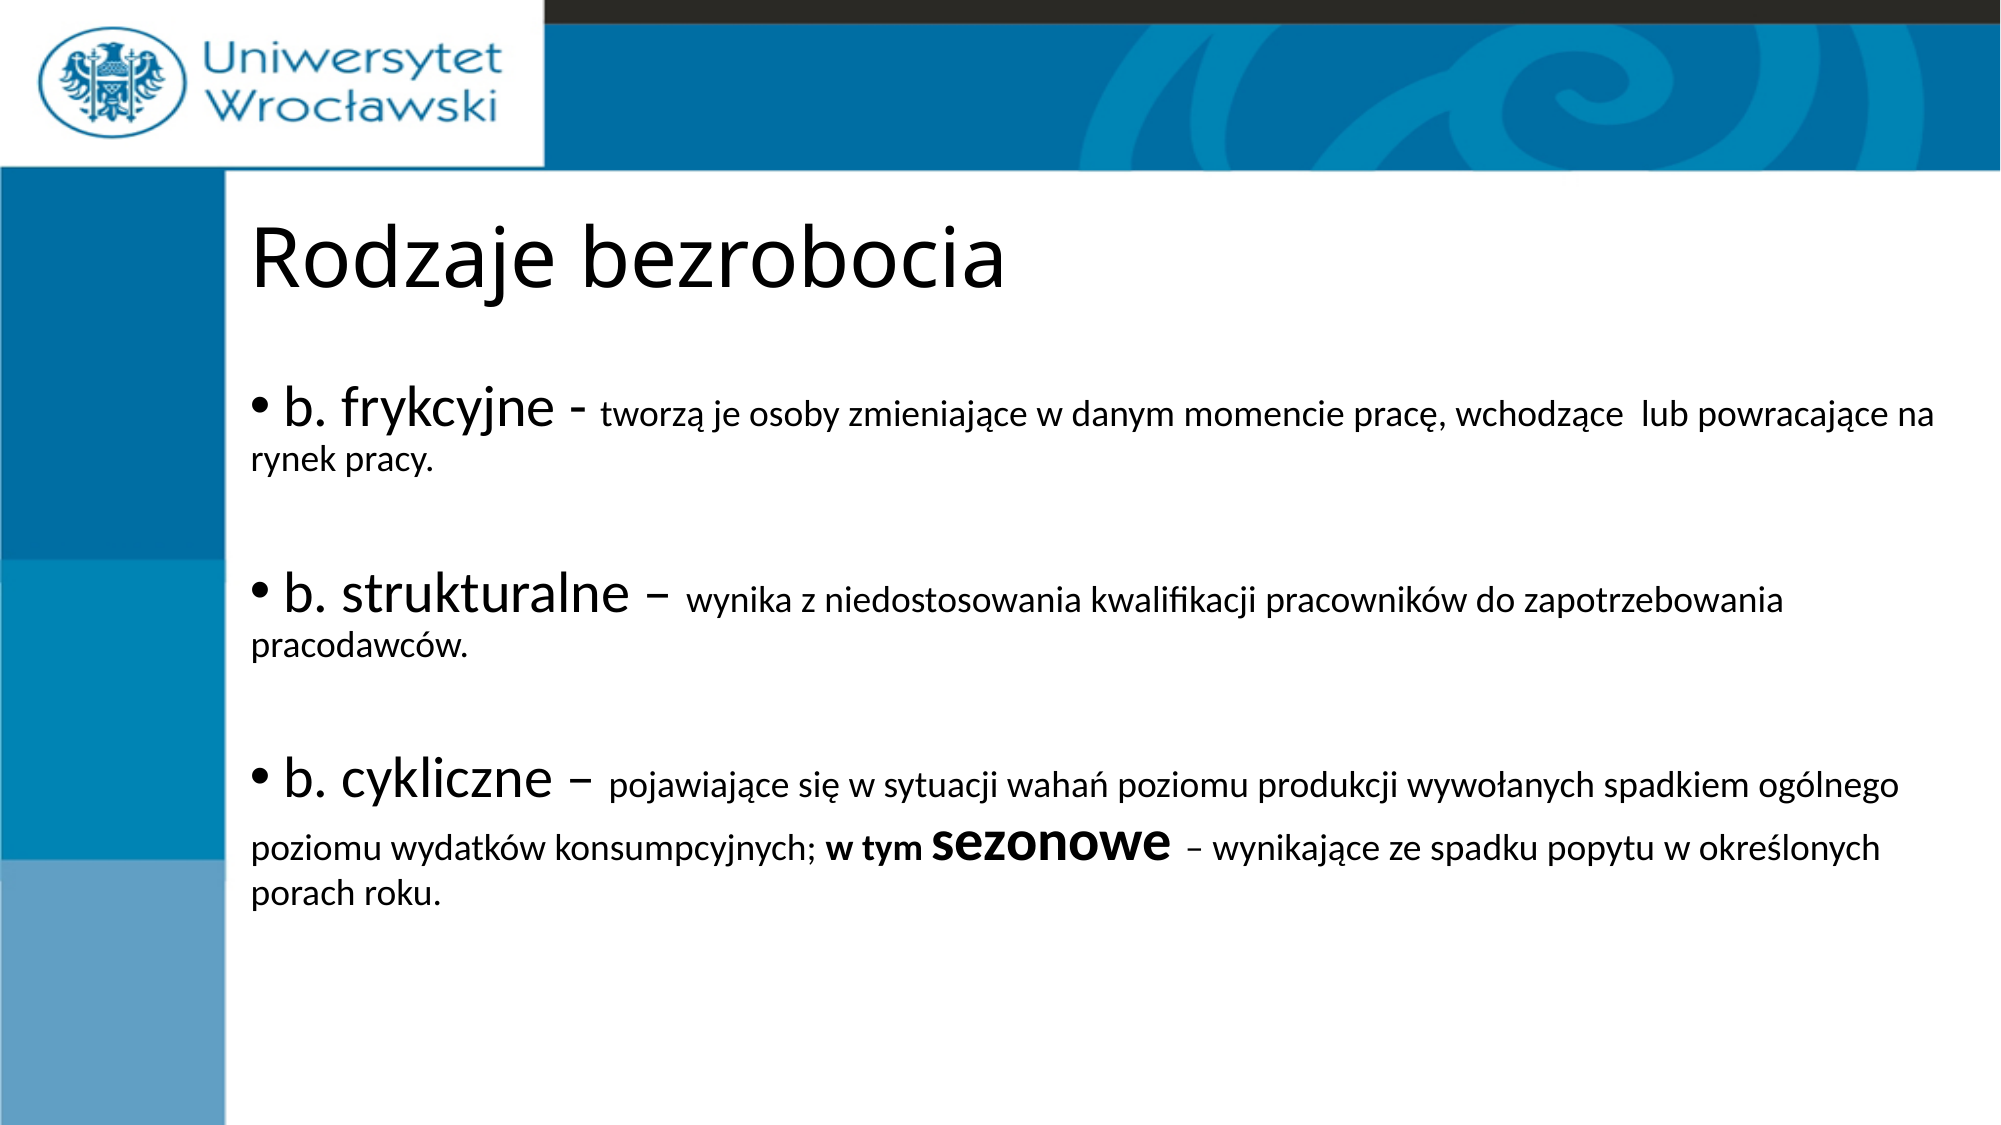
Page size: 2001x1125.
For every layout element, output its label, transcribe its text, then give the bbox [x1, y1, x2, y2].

list b. frykcyjne - tworzą je osoby zmieniające w danym momencie pracę, wchodzące lub powracające na rynek pracy. b. strukturalne – wynika z niedostosowania kwalifikacji pracowników do zapotrzebowania pracodawców. b. cykliczne – pojawiające się w sytuacji wahań poziomu produkcji wywołanych spadkiem ogólnego poziomu wydatków konsumpcyjnych; w tym sezonowe – wynikające ze spadku popytu w określonych porach roku. [234, 368, 1960, 1097]
title Rodzaje bezrobocia [234, 176, 1932, 345]
picture [0, 0, 2001, 1125]
